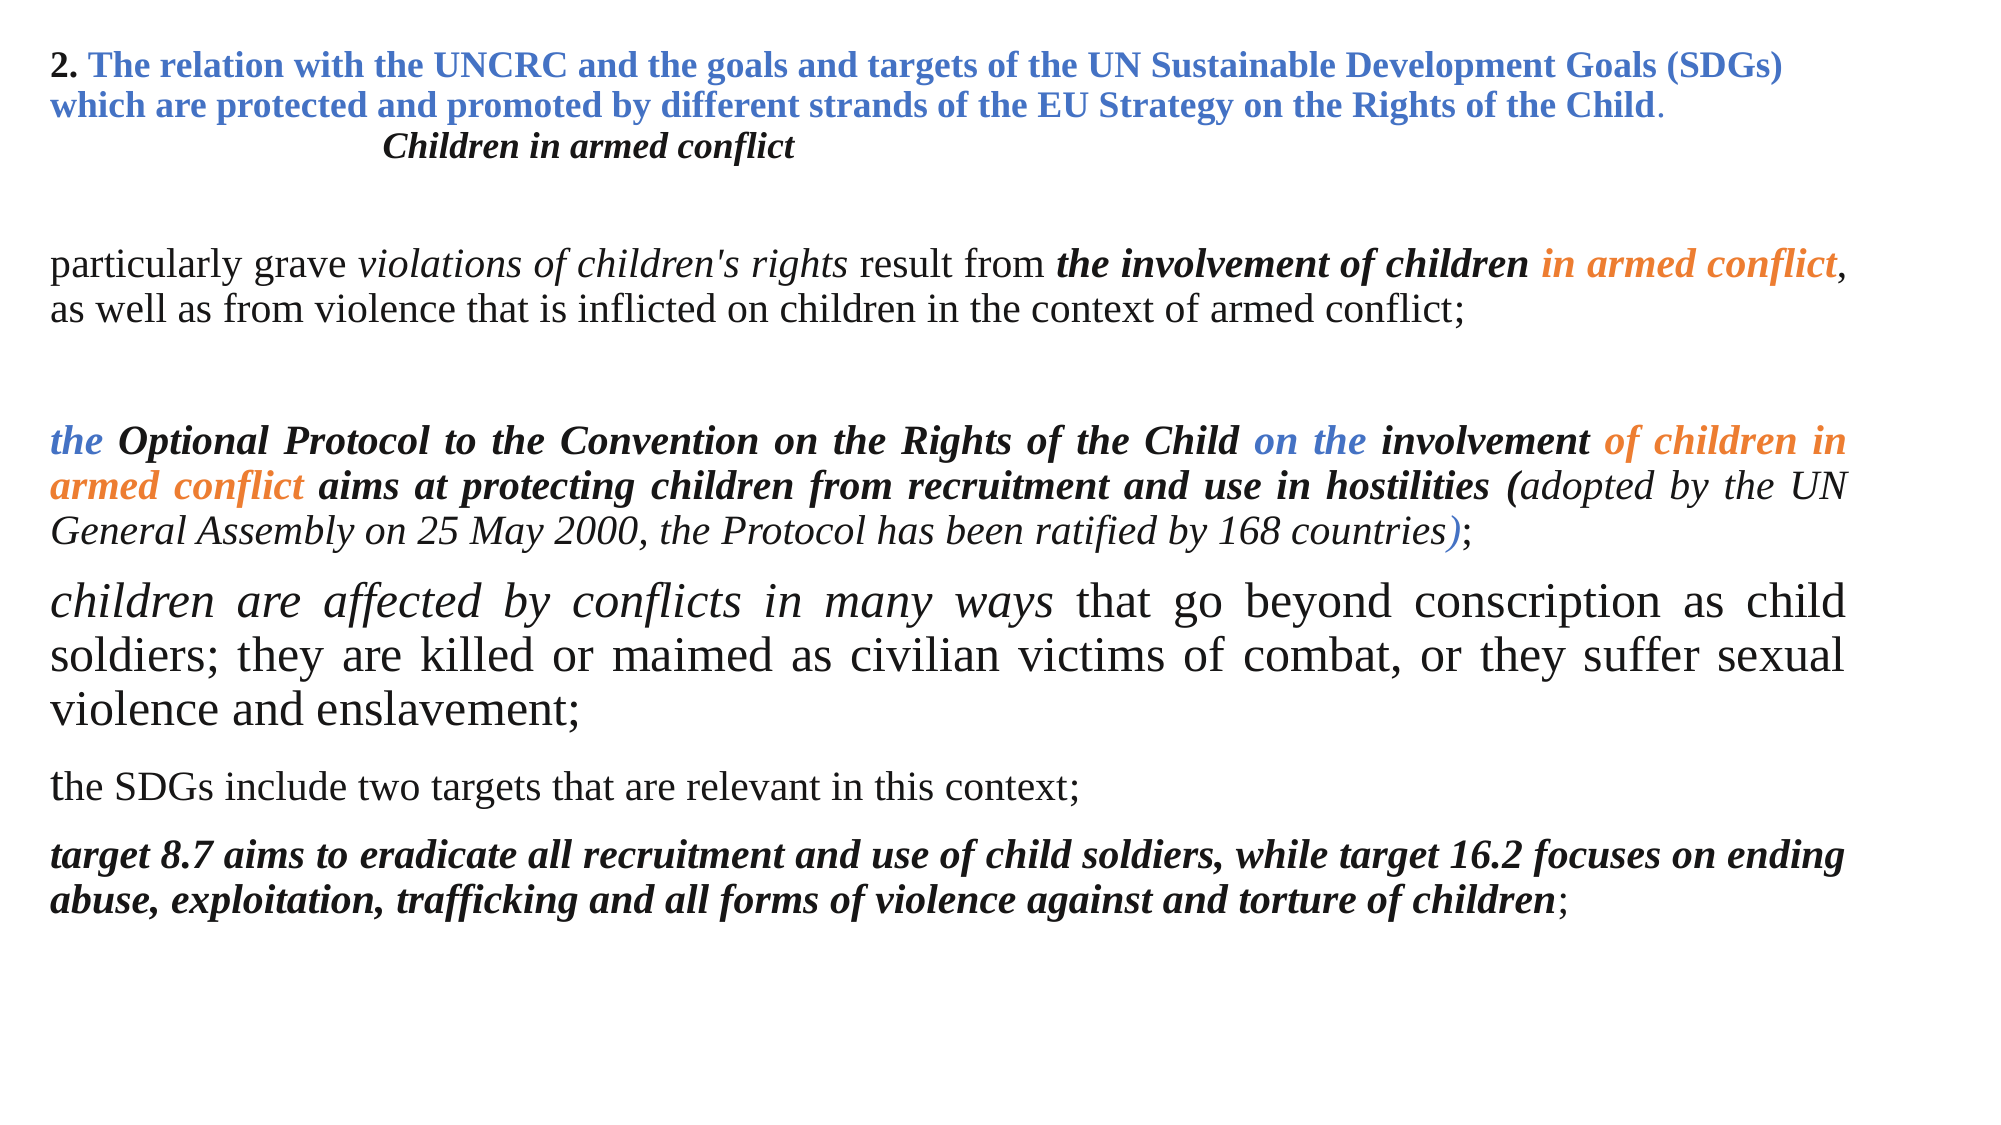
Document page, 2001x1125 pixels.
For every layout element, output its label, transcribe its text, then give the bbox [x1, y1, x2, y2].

title 2. The relation with the UNCRC and the goals and targets of the UN Sustainable Development Goals (SDGs) which are protected and promoted by different strands of the EU Strategy on the Rights of the Child. Children in armed conflict [35, 32, 1863, 219]
list particularly grave violations of children's rights result from the involvement of children in armed conflict, as well as from violence that is inflicted on children in the context of armed conflict; the Optional Protocol to the Convention on the Rights of the Child on the involvement of children in armed conflict aims at protecting children from recruitment and use in hostilities (adopted by the UN General Assembly on 25 May 2000, the Protocol has been ratified by 168 countries); children are affected by conflicts in many ways that go beyond conscription as child soldiers; they are killed or maimed as civilian victims of combat, or they suffer sexual violence and enslavement; the SDGs include two targets that are relevant in this context; target 8.7 aims to eradicate all recruitment and use of child soldiers, while target 16.2 focuses on ending abuse, exploitation, trafficking and all forms of violence against and torture of children; [35, 234, 1863, 1083]
